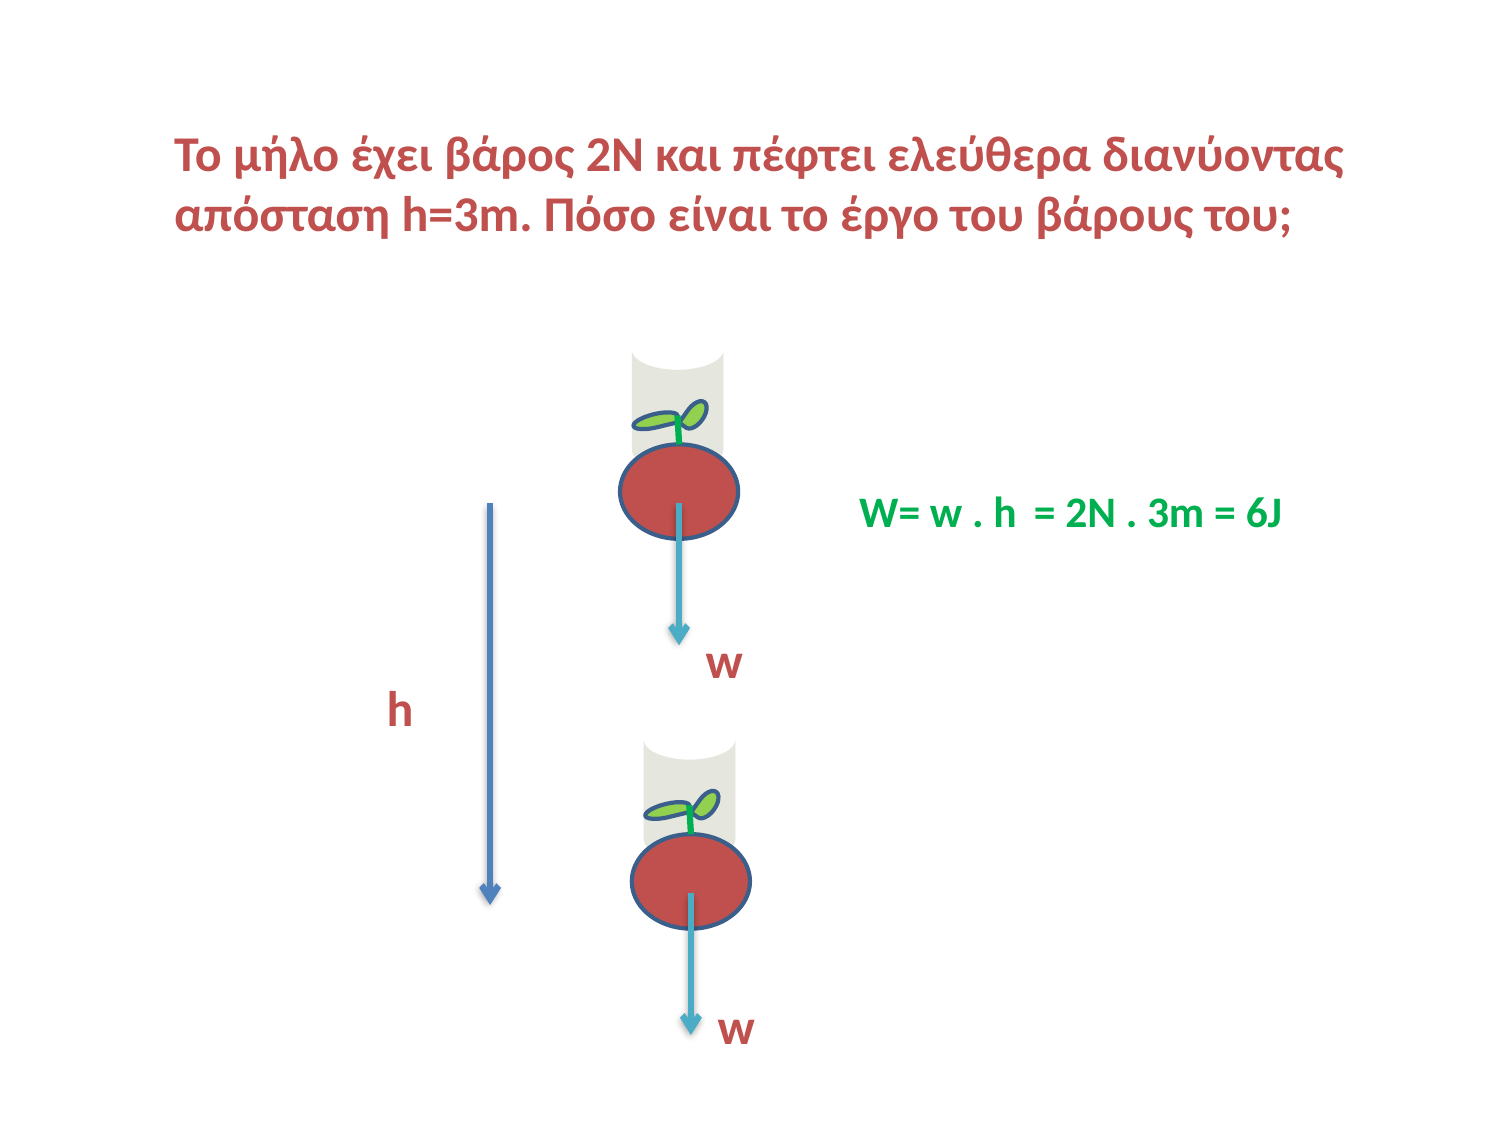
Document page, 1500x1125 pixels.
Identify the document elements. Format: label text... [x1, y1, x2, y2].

text_box [693, 788, 721, 821]
text_box [631, 410, 680, 432]
text_box w [690, 621, 786, 697]
text_box [617, 442, 741, 541]
text_box [629, 347, 726, 458]
text_box W= w . h = 2N . 3m = 6J [844, 467, 1388, 573]
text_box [688, 804, 692, 835]
text_box Το μήλο έχει βάρος 2N και πέφτει ελεύθερα διανύοντας απόσταση h=3m. Πόσο είναι το έργο του βάρους του; [159, 113, 1376, 249]
text_box [641, 737, 738, 848]
text_box [629, 832, 753, 931]
text_box [643, 800, 692, 821]
text_box [681, 399, 709, 431]
text_box h [371, 668, 467, 744]
text_box w [702, 987, 798, 1063]
